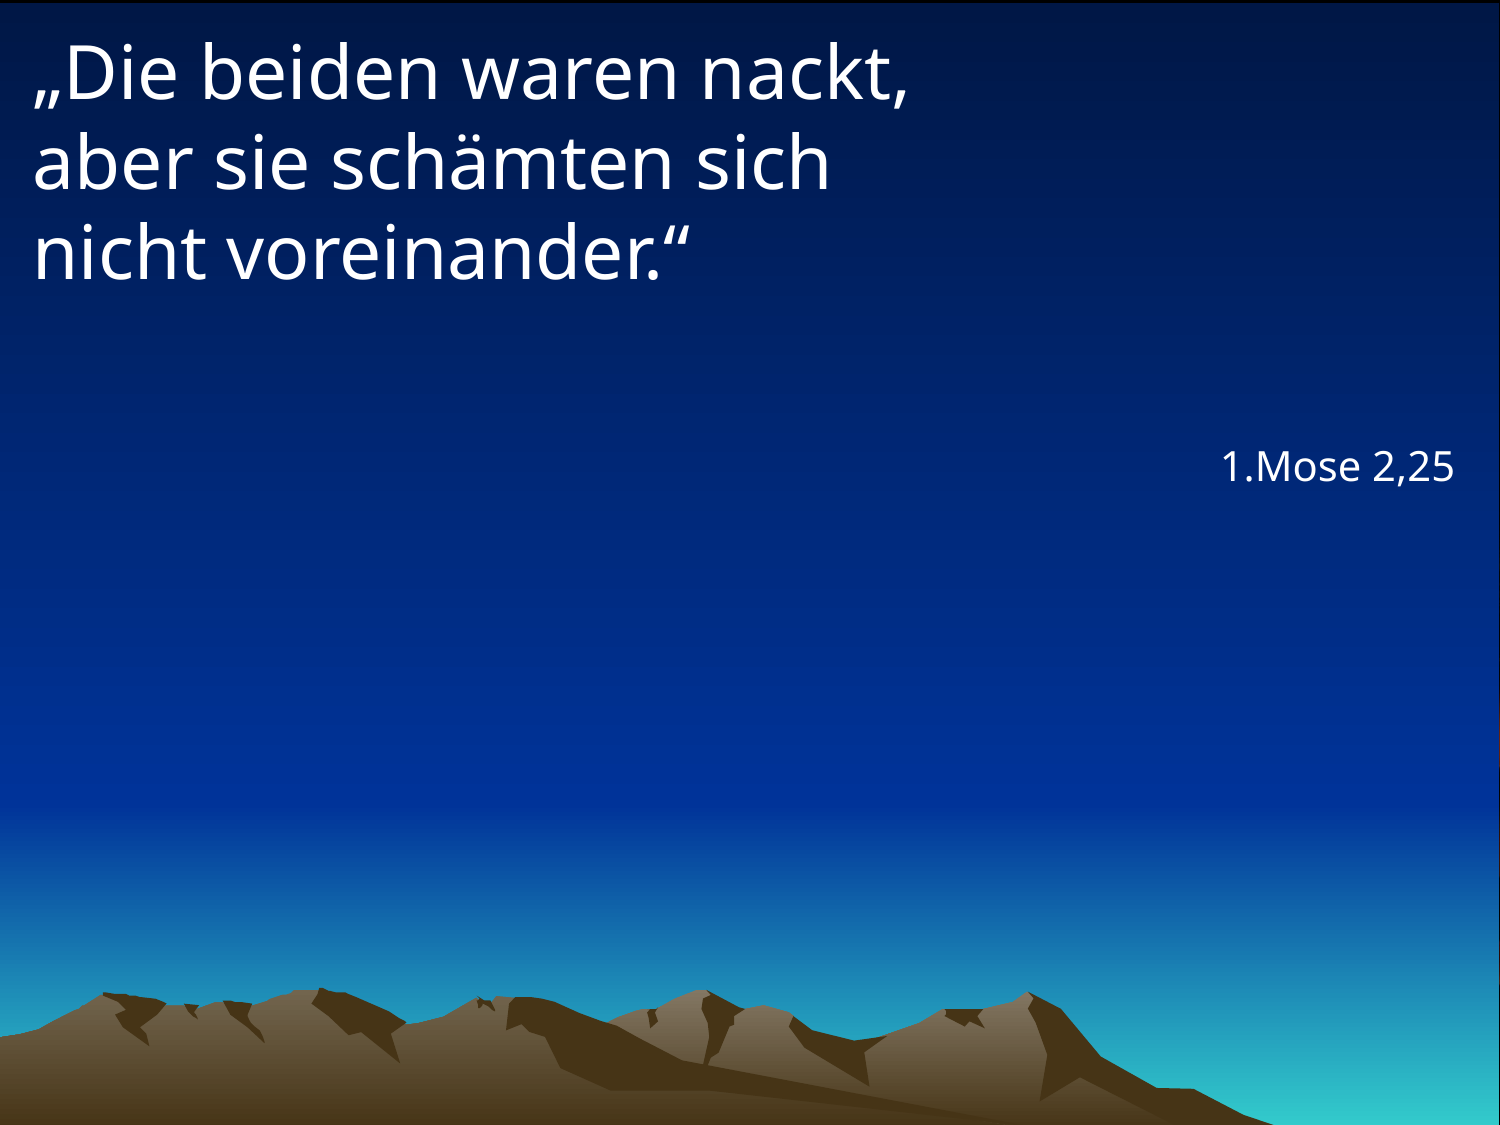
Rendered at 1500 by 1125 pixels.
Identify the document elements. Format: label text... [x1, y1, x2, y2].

title „Die beiden waren nackt, aber sie schämten sich nicht voreinander.“ [17, 17, 1022, 303]
subtitle 1.Mose 2,25 [785, 432, 1471, 1101]
picture [0, 0, 1500, 1125]
